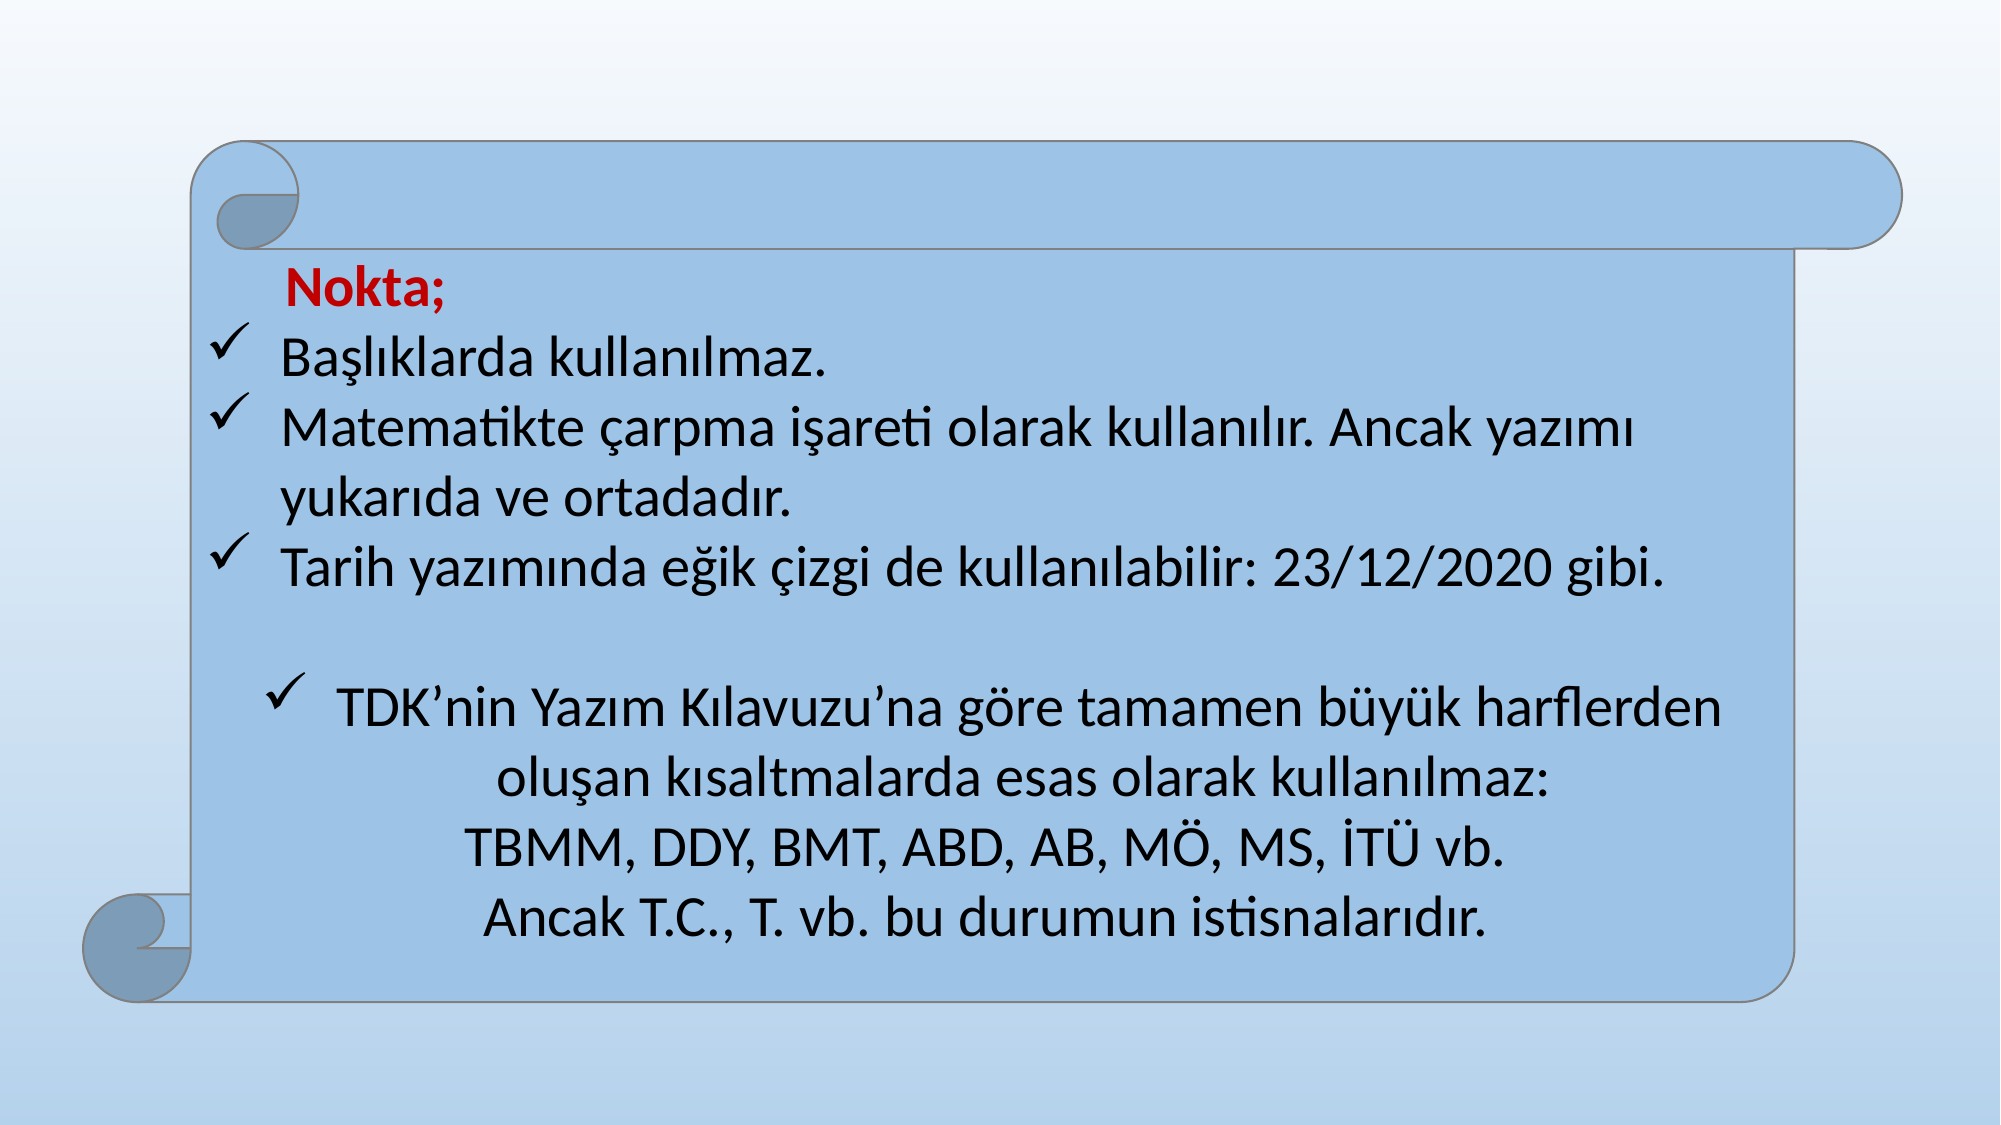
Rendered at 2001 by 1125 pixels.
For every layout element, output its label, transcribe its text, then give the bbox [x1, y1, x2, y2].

text_box Nokta; Başlıklarda kullanılmaz. Matematikte çarpma işareti olarak kullanılır. Ancak yazımı yukarıda ve ortadadır. Tarih yazımında eğik çizgi de kullanılabilir: 23/12/2020 gibi. TDK’nin Yazım Kılavuzu’na göre tamamen büyük harflerden oluşan kısaltmalarda esas olarak kullanılmaz: TBMM, DDY, BMT, ABD, AB, MÖ, MS, İTÜ vb. Ancak T.C., T. vb. bu durumun istisnalarıdır. [82, 140, 1904, 1004]
